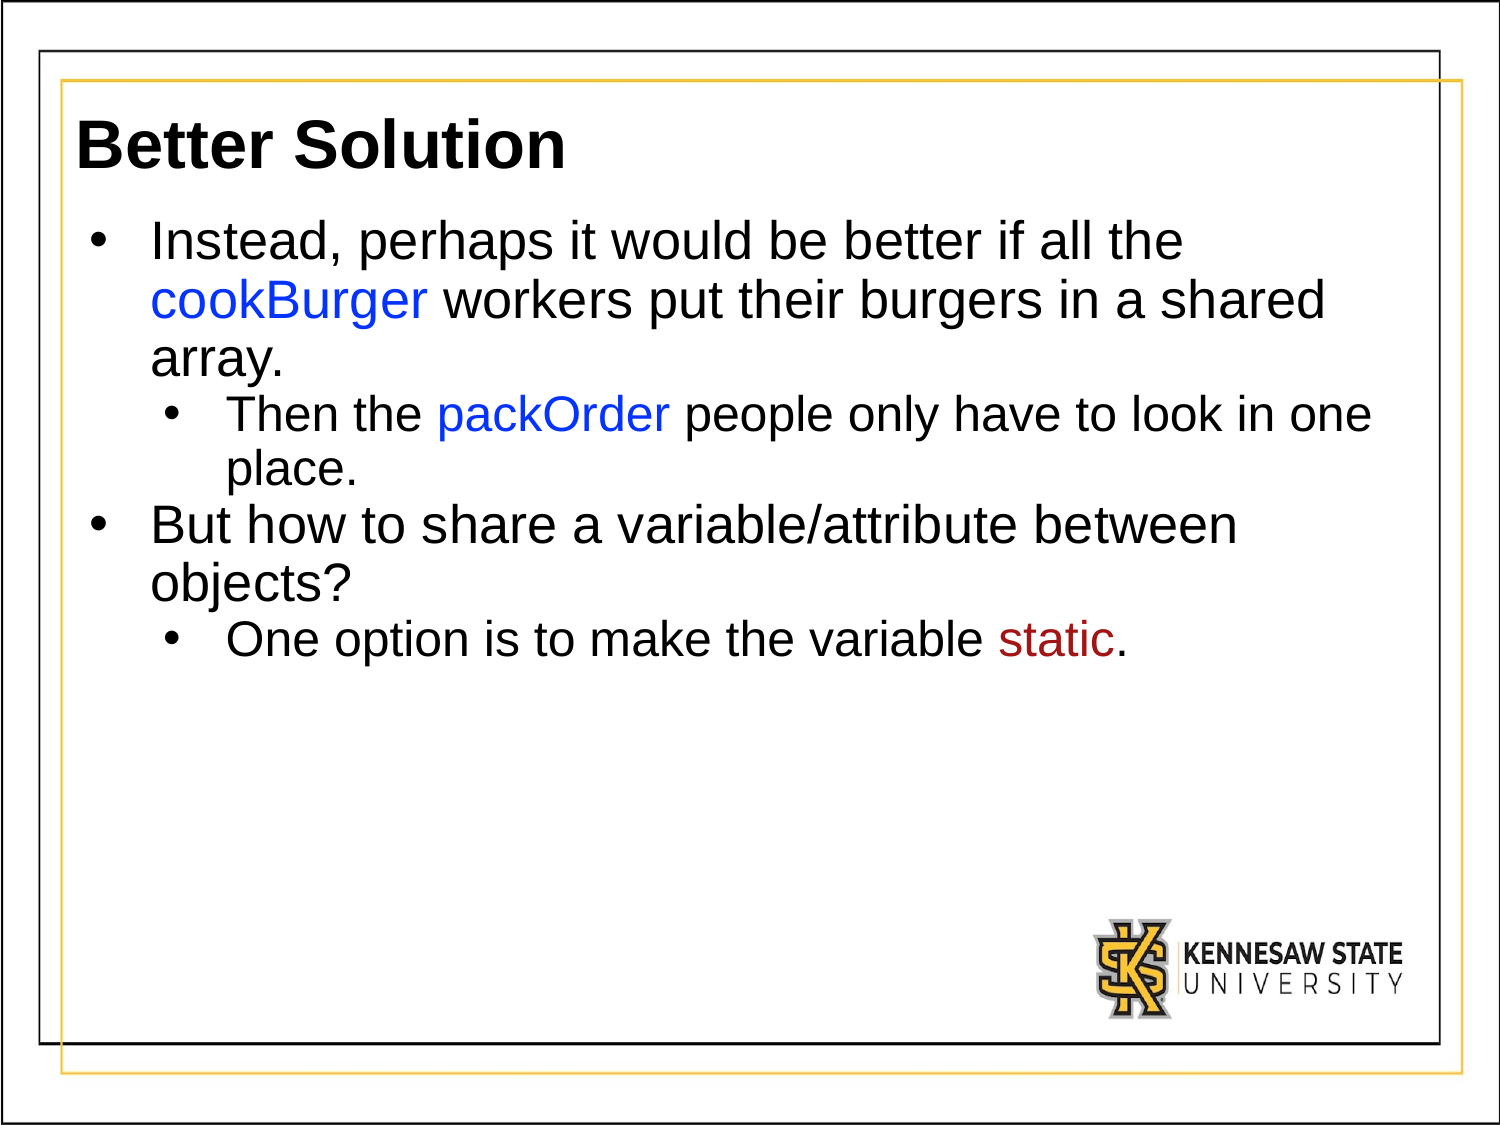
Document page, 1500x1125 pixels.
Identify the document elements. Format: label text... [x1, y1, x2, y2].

list Instead, perhaps it would be better if all the cookBurger workers put their burgers in a shared array. Then the packOrder people only have to look in one place. But how to share a variable/attribute between objects? One option is to make the variable static. [60, 205, 1442, 1029]
picture [0, 0, 1500, 1125]
title Better Solution [60, 83, 1442, 205]
